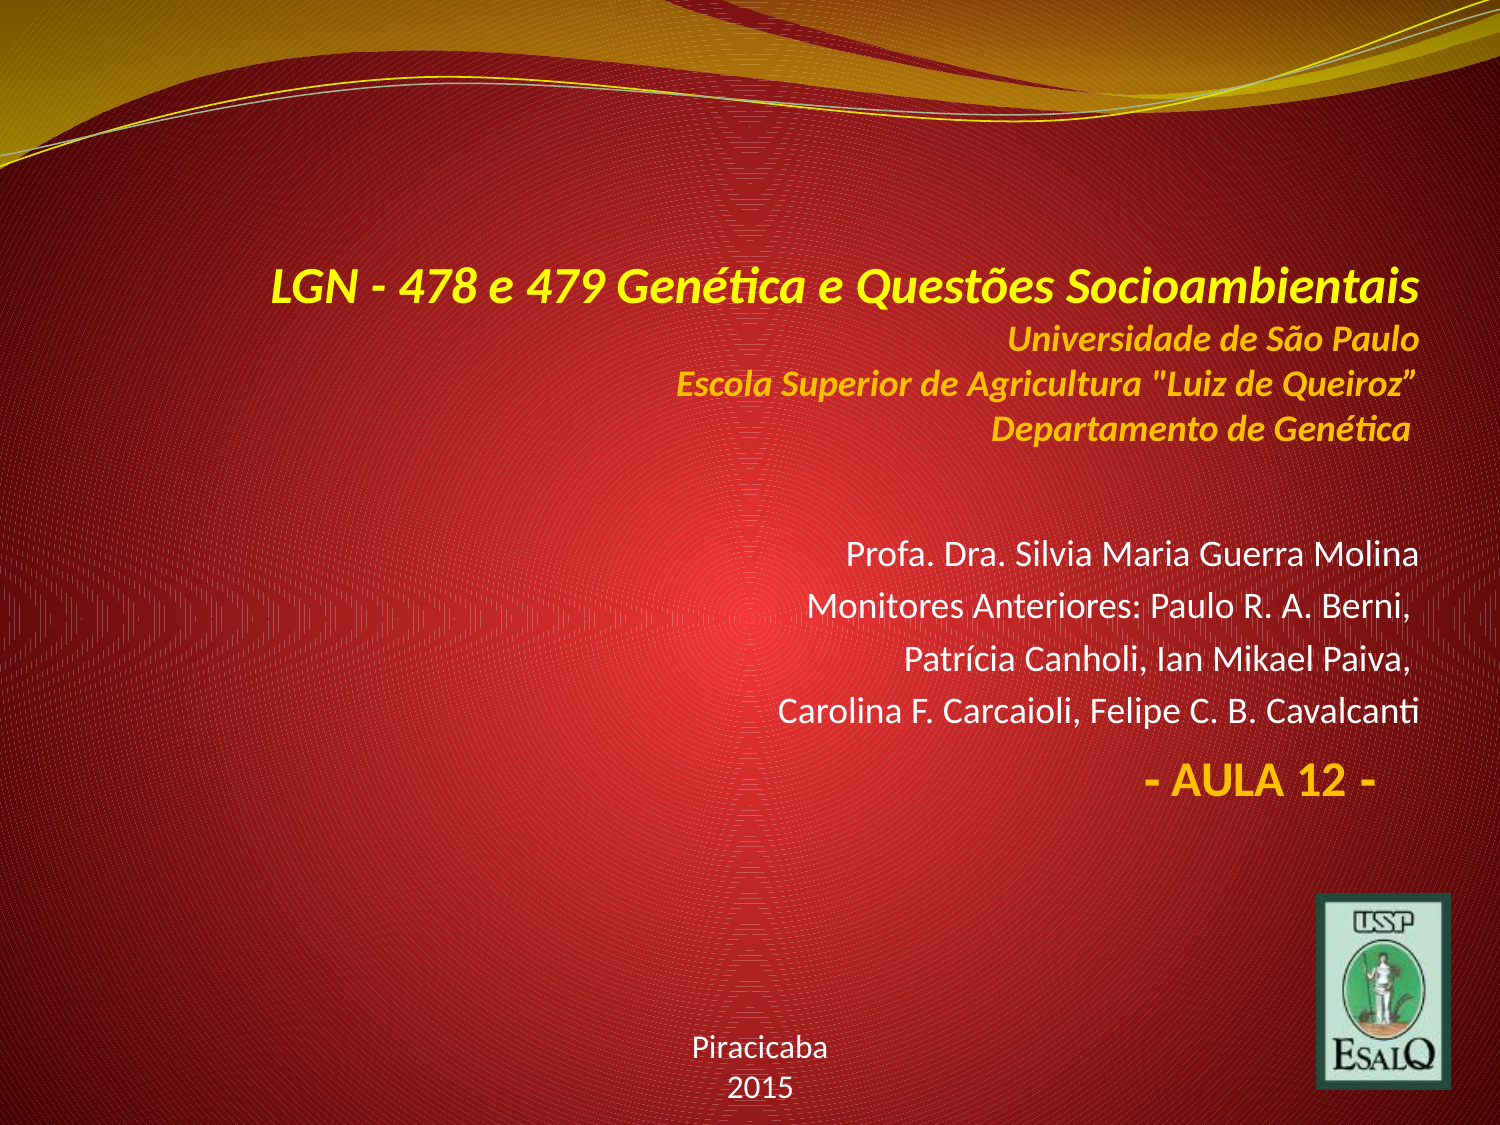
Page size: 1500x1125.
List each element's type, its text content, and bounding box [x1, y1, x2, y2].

text_box - AULA 12 - [1129, 739, 1391, 815]
text_box Piracicaba 2015 [643, 1018, 880, 1125]
text_box Profa. Dra. Silvia Maria Guerra Molina Monitores Anteriores: Paulo R. A. Berni, Patrícia Canholi, Ian Mikael Paiva, Carolina F. Carcaioli, Felipe C. B. Cavalcanti [134, 463, 1424, 752]
picture [1316, 892, 1452, 1090]
text_box LGN - 478 e 479 Genética e Questões Socioambientais Universidade de São Paulo Escola Superior de Agricultura "Luiz de Queiroz” Departamento de Genética [46, 148, 1424, 449]
